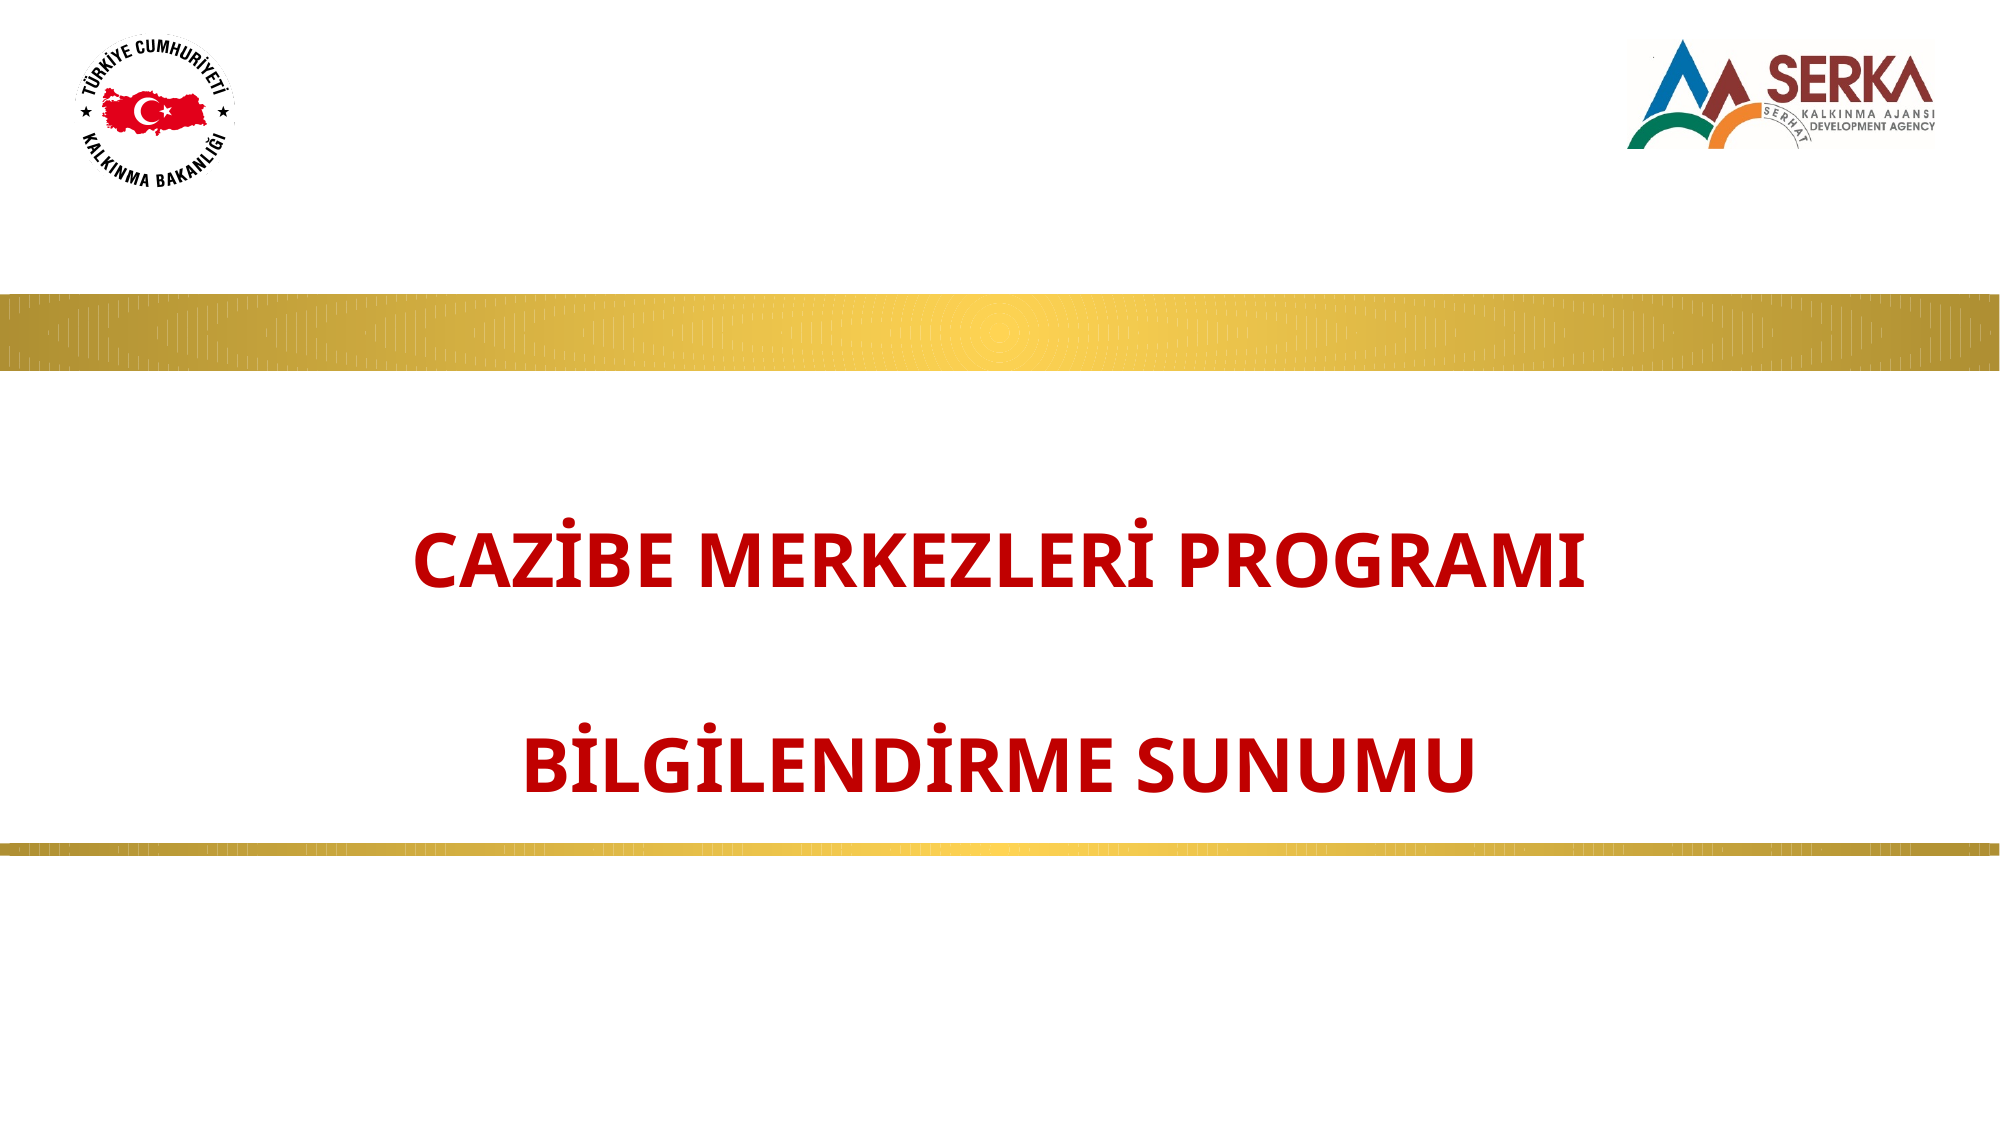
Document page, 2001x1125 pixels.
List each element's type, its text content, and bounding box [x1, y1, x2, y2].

title CAZİBE MERKEZLERİ PROGRAMI BİLGİLENDİRME SUNUMU [0, 384, 2000, 938]
text_box [246, 806, 1848, 1125]
picture [1627, 39, 1935, 149]
picture [74, 33, 235, 193]
